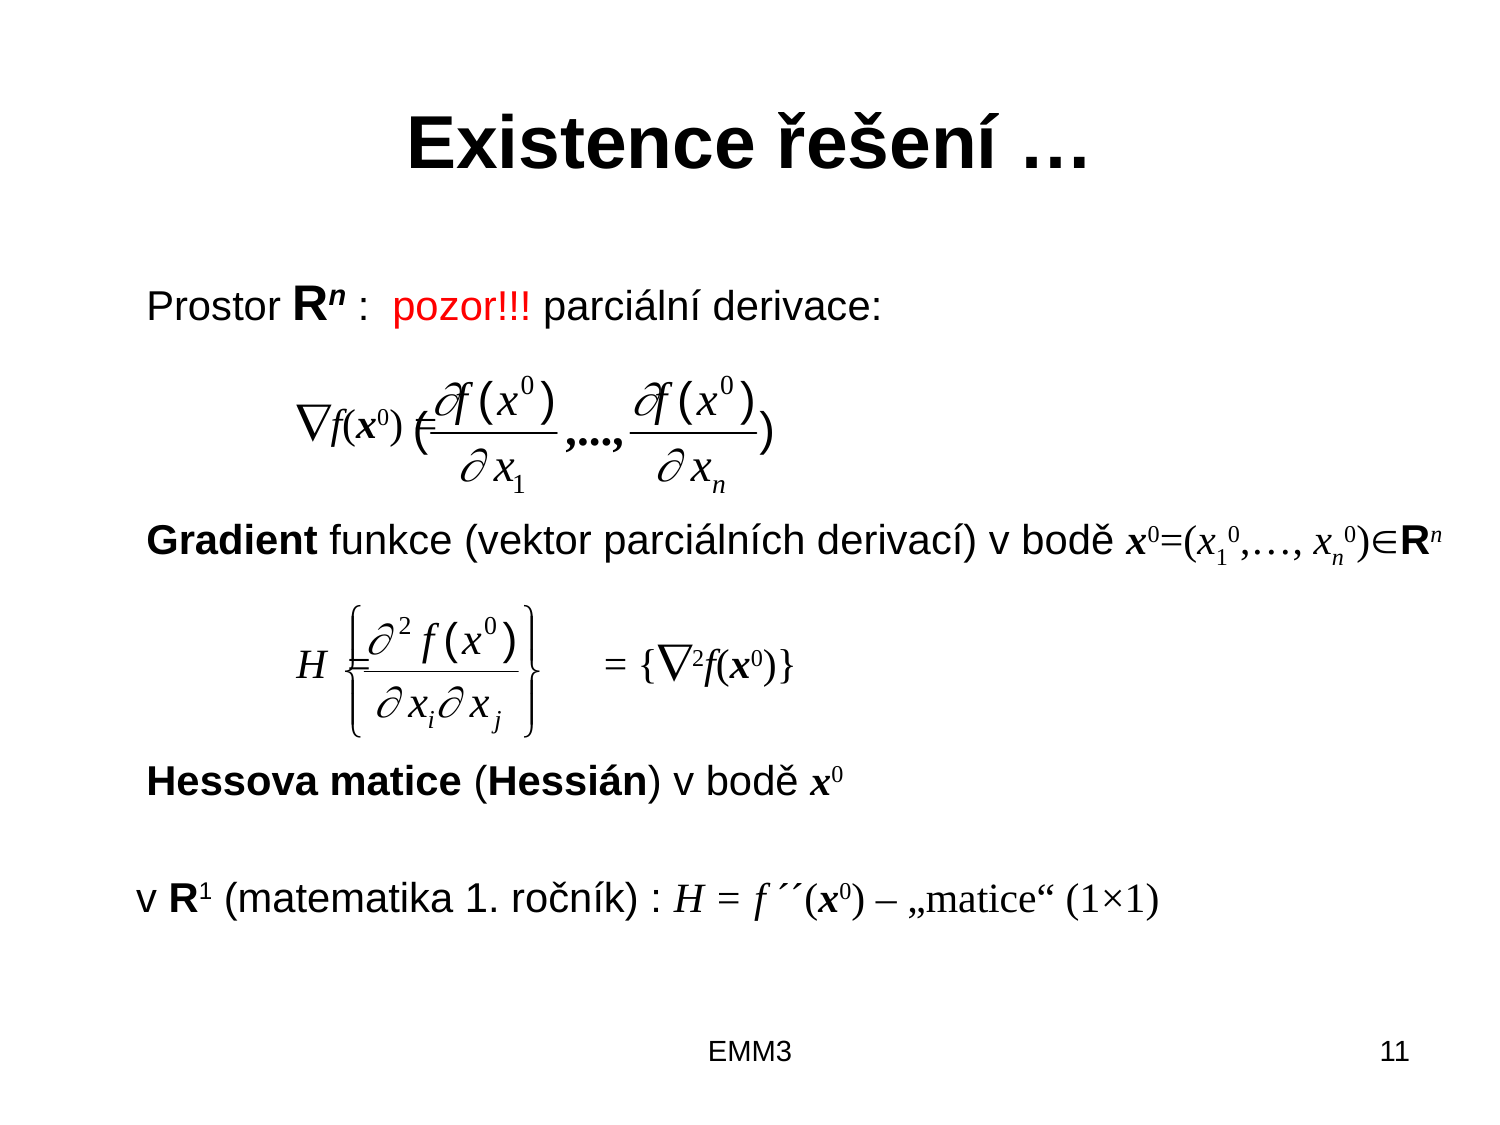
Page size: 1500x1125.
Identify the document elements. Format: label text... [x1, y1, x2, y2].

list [334, 597, 550, 746]
title Existence řešení … [75, 45, 1425, 233]
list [407, 362, 781, 505]
footer EMM3 [512, 1024, 988, 1103]
list Prostor Rn : pozor!!! parciální derivace: f(x0) = Gradient funkce (vektor parciálních derivací) v bodě x0=(x10,…, xn0)Rn H = = {2f(x0)} Hessova matice (Hessián) v bodě x0 v R1 (matematika 1. ročník) : H = f ´´(x0) – „matice“ (1×1) [75, 504, 1471, 1005]
slide_number 11 [1074, 1024, 1426, 1103]
list Prostor Rn : pozor!!! parciální derivace: f(x0) = Gradient funkce (vektor parciálních derivací) v bodě x0=(x10,…, xn0)Rn H = = {2f(x0)} Hessova matice (Hessián) v bodě x0 v R1 (matematika 1. ročník) : H = f ´´(x0) – „matice“ (1×1) [75, 262, 1471, 503]
